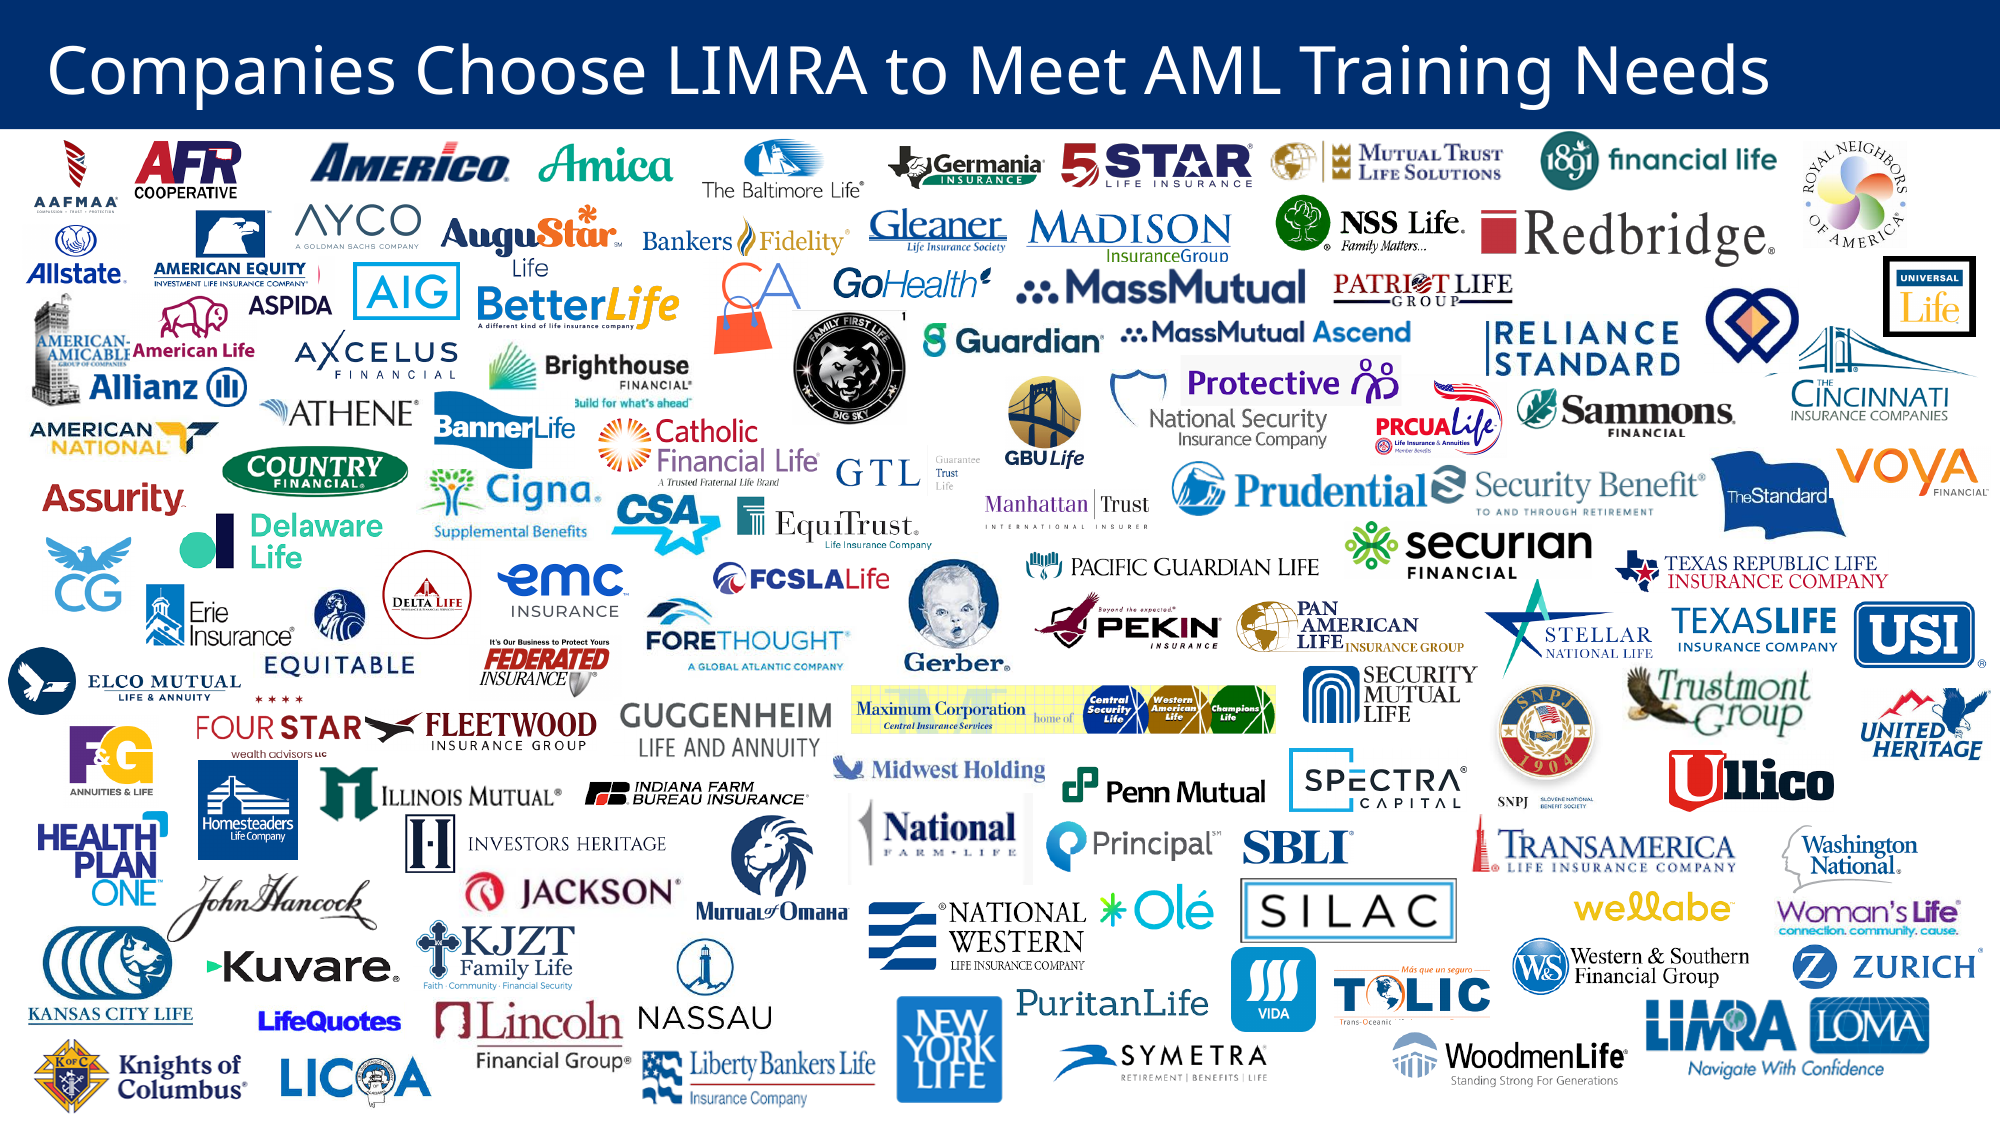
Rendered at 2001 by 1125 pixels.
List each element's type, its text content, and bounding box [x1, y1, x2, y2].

picture [1044, 820, 1223, 873]
picture [1266, 961, 1282, 1000]
picture [923, 349, 932, 358]
picture [887, 146, 1045, 190]
title Companies Choose LIMRA to Meet AML Training Needs [0, 0, 2000, 141]
picture [866, 895, 1090, 979]
picture [1308, 1024, 1316, 1032]
picture [1517, 387, 1736, 438]
picture [472, 281, 684, 334]
picture [1539, 130, 1779, 191]
picture [1098, 876, 1215, 942]
picture [1249, 961, 1265, 1000]
picture [1788, 943, 1985, 994]
picture [1669, 750, 1834, 812]
picture [1571, 887, 1740, 928]
picture [1231, 1023, 1239, 1032]
picture [1289, 747, 1467, 812]
picture [1005, 375, 1084, 469]
picture [1849, 598, 1991, 672]
picture [1334, 966, 1629, 1099]
picture [198, 760, 299, 860]
picture [1664, 601, 1842, 661]
picture [434, 201, 628, 279]
picture [1018, 548, 1329, 584]
picture [574, 773, 1034, 921]
picture [8, 137, 1991, 991]
picture [200, 949, 401, 988]
picture [1032, 588, 1226, 655]
picture [28, 811, 377, 1031]
picture [535, 133, 677, 191]
picture [22, 134, 421, 410]
picture [1802, 141, 1907, 249]
picture [923, 323, 1104, 358]
picture [1058, 132, 1532, 190]
picture [96, 883, 114, 902]
picture [20, 1001, 407, 1125]
picture [1274, 194, 1466, 254]
picture [1282, 961, 1298, 1000]
picture [34, 140, 119, 214]
picture [1508, 935, 1932, 1081]
picture [306, 133, 521, 191]
picture [42, 535, 136, 615]
picture [1860, 687, 1991, 761]
picture [1061, 765, 1266, 808]
picture [271, 997, 633, 1110]
picture [638, 1040, 881, 1115]
picture [1773, 823, 1962, 940]
picture [358, 267, 456, 316]
picture [124, 890, 134, 906]
picture [890, 986, 1209, 1105]
picture [1052, 1035, 1267, 1090]
picture [1231, 591, 1481, 731]
picture [869, 208, 1008, 253]
picture [1243, 830, 1354, 865]
picture [637, 930, 773, 1037]
picture [22, 223, 130, 285]
picture [1272, 1009, 1277, 1018]
picture [1704, 255, 1991, 422]
